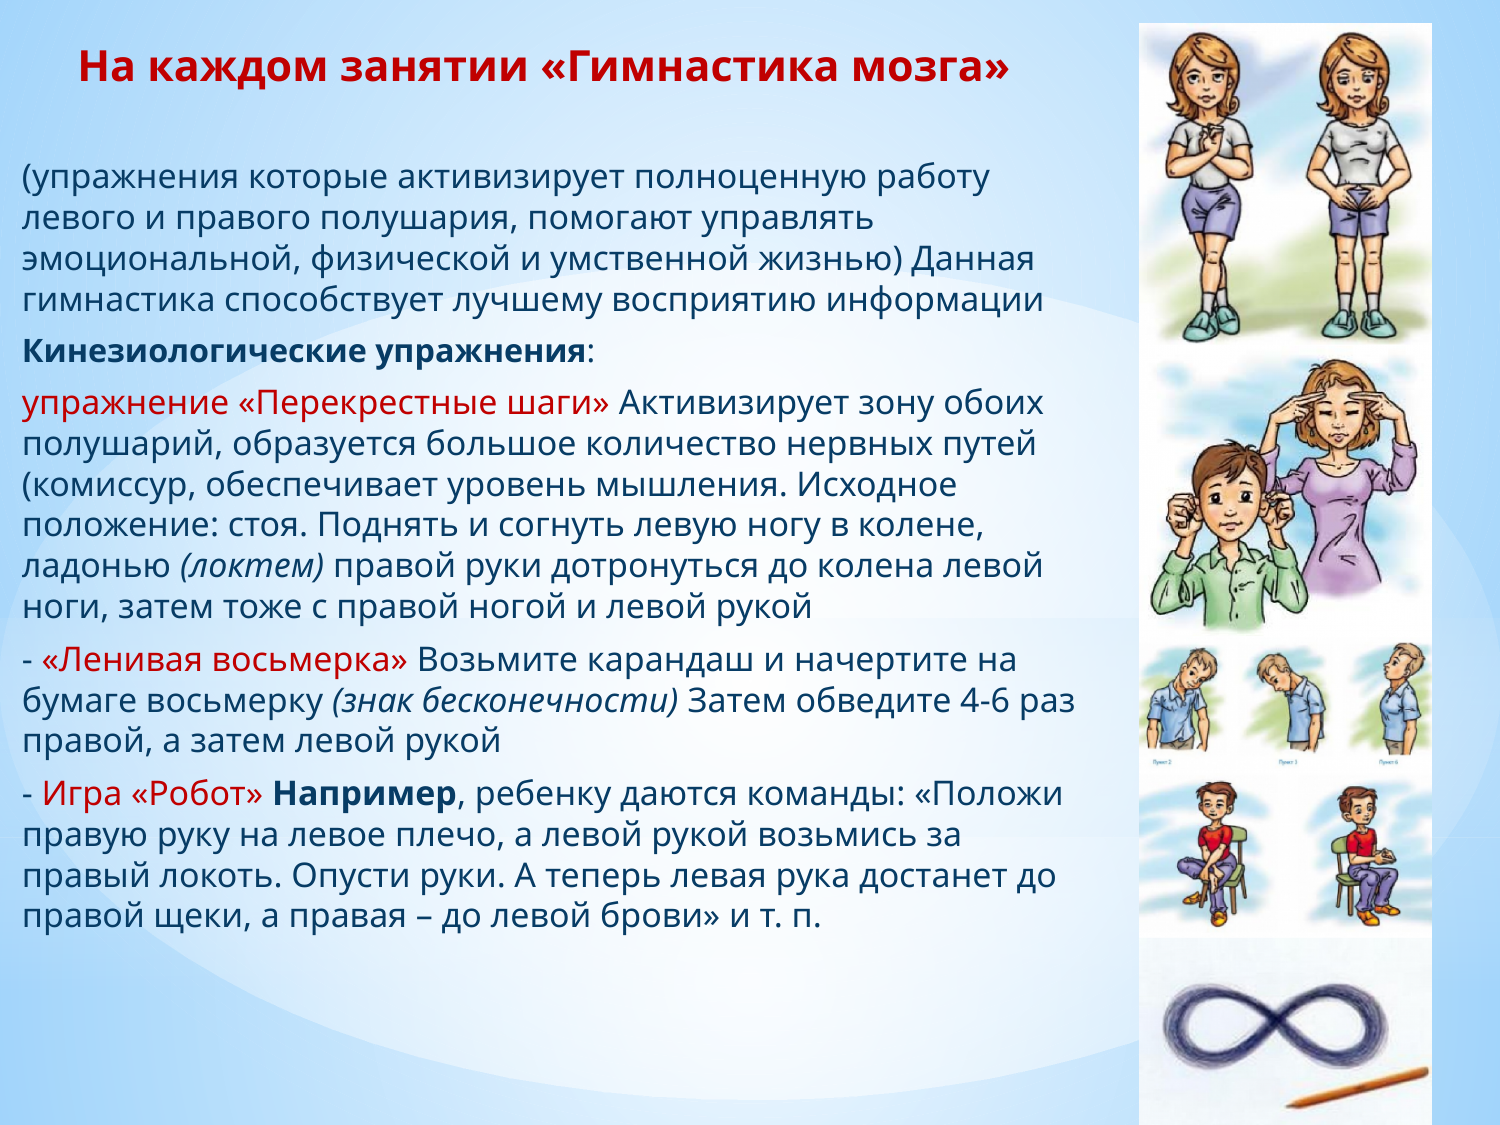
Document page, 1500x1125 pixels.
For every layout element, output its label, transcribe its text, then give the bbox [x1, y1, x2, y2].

list На каждом занятии «Гимнастика мозга» (упражнения которые активизирует полноценную работу левого и правого полушария, помогают управлять эмоциональной, физической и умственной жизнью) Данная гимнастика способствует лучшему восприятию информации Кинезиологические упражнения: упражнение «Перекрестные шаги» Активизирует зону обоих полушарий, образуется большое количество нервных путей (комиссур, обеспечивает уровень мышления. Исходное положение: стоя. Поднять и согнуть левую ногу в колене, ладонью (локтем) правой руки дотронуться до колена левой ноги, затем тоже с правой ногой и левой рукой - «Ленивая восьмерка» Возьмите карандаш и начертите на бумаге восьмерку (знак бесконечности) Затем обведите 4-6 раз правой, а затем левой рукой - Игра «Робот» Например, ребенку даются команды: «Положи правую руку на левое плечо, а левой рукой возьмись за правый локоть. Опусти руки. А теперь левая рука достанет до правой щеки, а правая – до левой брови» и т. п. [0, 30, 1093, 1035]
picture [1139, 23, 1432, 1125]
